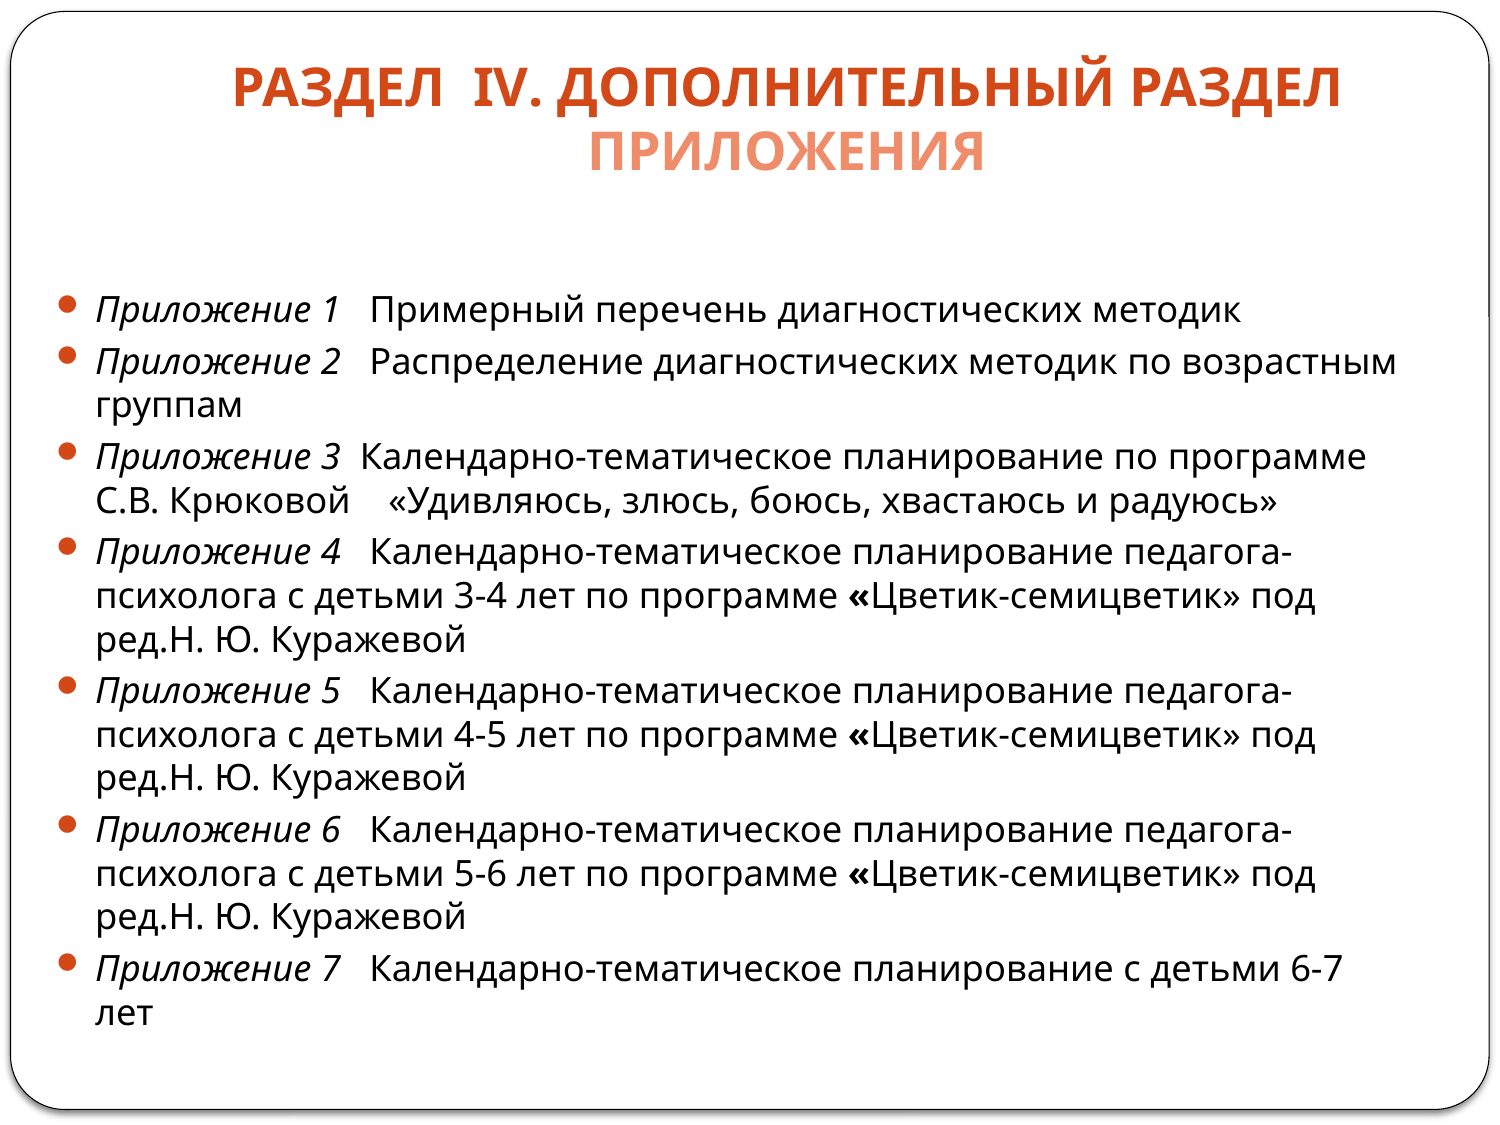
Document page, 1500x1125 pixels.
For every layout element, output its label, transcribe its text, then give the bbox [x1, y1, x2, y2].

title РАЗДЕЛ IV. ДОПОЛНИТЕЛЬНЫЙ РАЗДЕЛ ПРИЛОЖЕНИЯ [150, 45, 1425, 278]
list Приложение 1 Примерный перечень диагностических методик Приложение 2 Распределение диагностических методик по возрастным группам Приложение 3 Календарно-тематическое планирование по программе С.В. Крюковой «Удивляюсь, злюсь, боюсь, хвастаюсь и радуюсь» Приложение 4 Календарно-тематическое планирование педагога-психолога с детьми 3-4 лет по программе «Цветик-семицветик» под ред.Н. Ю. Куражевой Приложение 5 Календарно-тематическое планирование педагога-психолога с детьми 4-5 лет по программе «Цветик-семицветик» под ред.Н. Ю. Куражевой Приложение 6 Календарно-тематическое планирование педагога-психолога с детьми 5-6 лет по программе «Цветик-семицветик» под ред.Н. Ю. Куражевой Приложение 7 Календарно-тематическое планирование с детьми 6-7 лет [41, 278, 1425, 1059]
